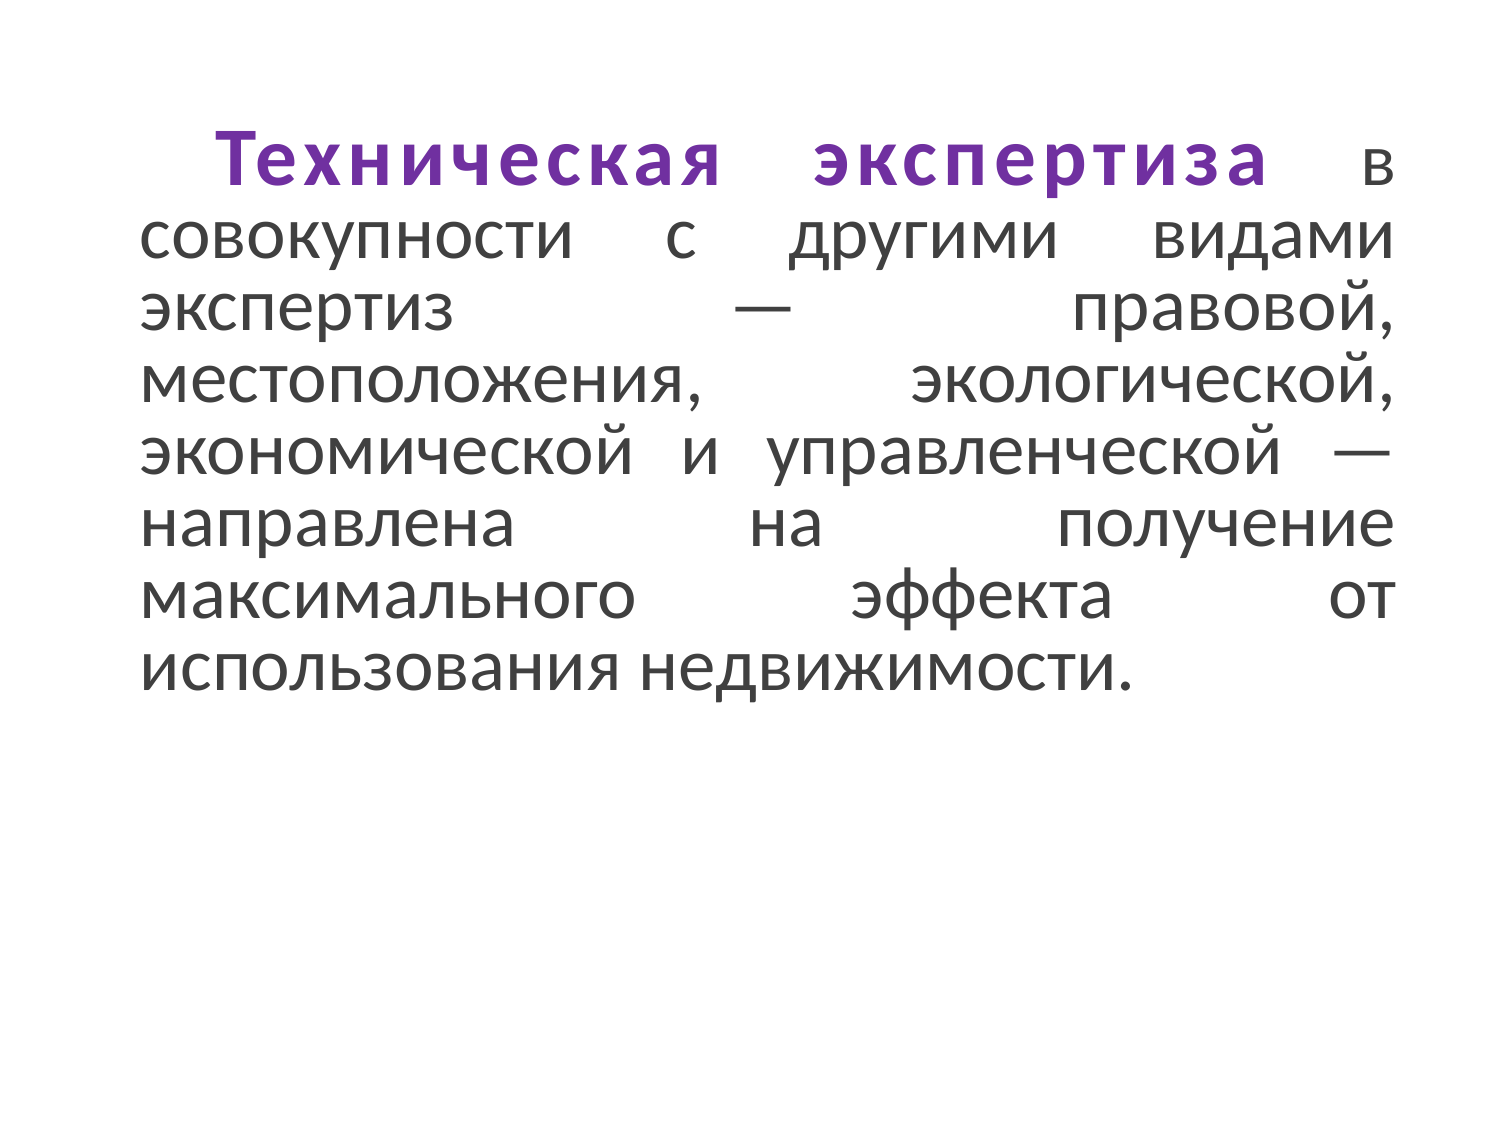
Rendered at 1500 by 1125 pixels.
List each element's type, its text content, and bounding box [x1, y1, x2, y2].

list Техническая экспертиза в совокупности с другими видами экспертиз — правовой, местоположения, экологической, экономической и управленческой — направлена на получение максимального эффекта от использования недвижимости. [123, 113, 1412, 1012]
